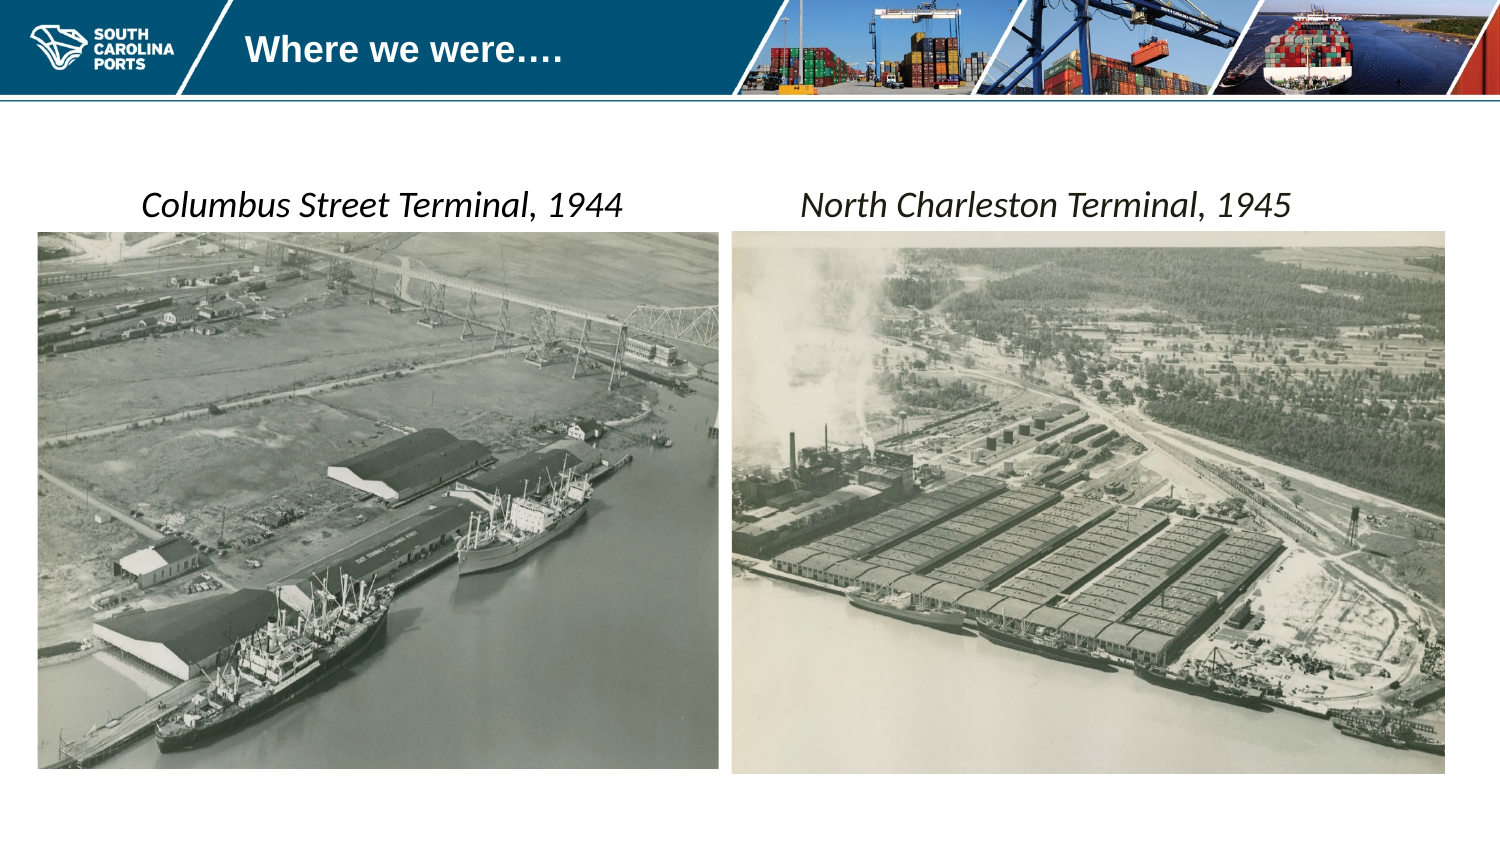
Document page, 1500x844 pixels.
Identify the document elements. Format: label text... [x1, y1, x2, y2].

text_box North Charleston Terminal, 1945 [800, 170, 1500, 241]
picture [95, 58, 145, 69]
picture [31, 25, 87, 70]
text_box Columbus Street Terminal, 1944 [52, 172, 713, 230]
text_box Where we were…. [230, 17, 780, 77]
picture [0, 0, 1500, 844]
picture [95, 44, 173, 56]
picture [95, 28, 148, 40]
